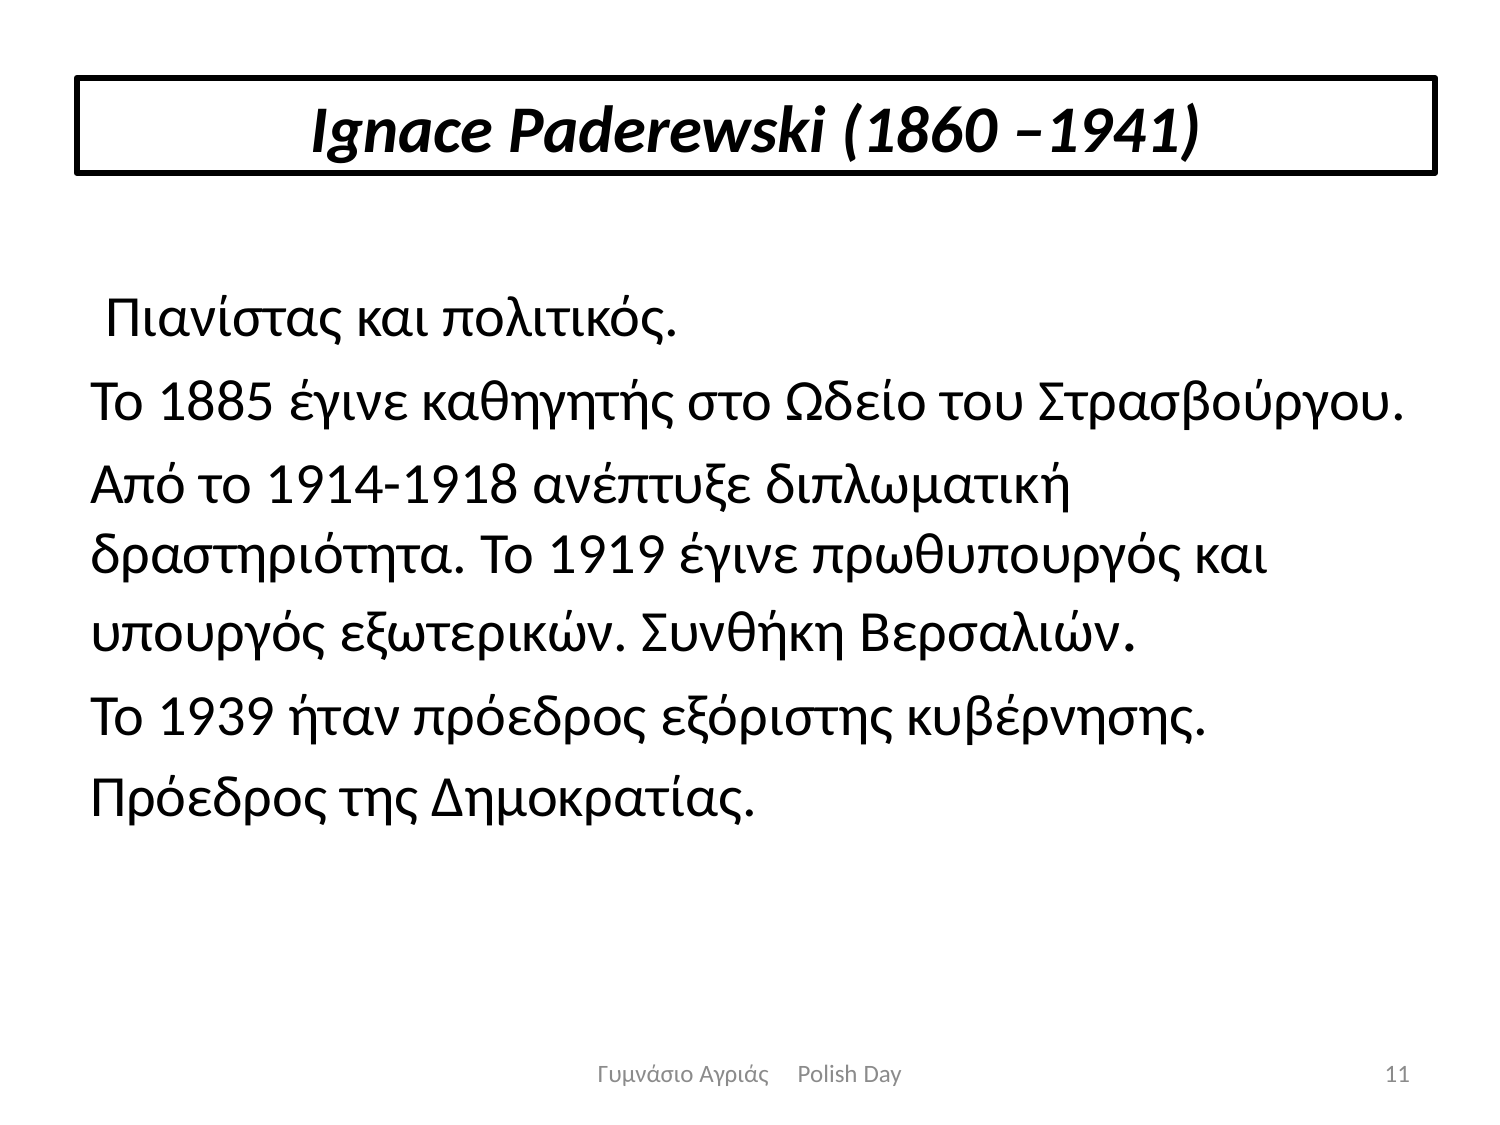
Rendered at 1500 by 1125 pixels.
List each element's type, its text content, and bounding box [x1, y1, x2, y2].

text_box Ignace Paderewski (1860 –1941) [76, 78, 1436, 173]
list Πιανίστας και πολιτικός. Το 1885 έγινε καθηγητής στο Ωδείο του Στρασβούργου. Από το 1914-1918 ανέπτυξε διπλωματική δραστηριότητα. Το 1919 έγινε πρωθυπουργός και υπουργός εξωτερικών. Συνθήκη Βερσαλιών. Το 1939 ήταν πρόεδρος εξόριστης κυβέρνησης. Πρόεδρος της Δημοκρατίας. [75, 262, 1425, 1005]
footer Γυμνάσιο Αγριάς Polish Day [512, 1042, 988, 1103]
slide_number 11 [1074, 1042, 1425, 1103]
